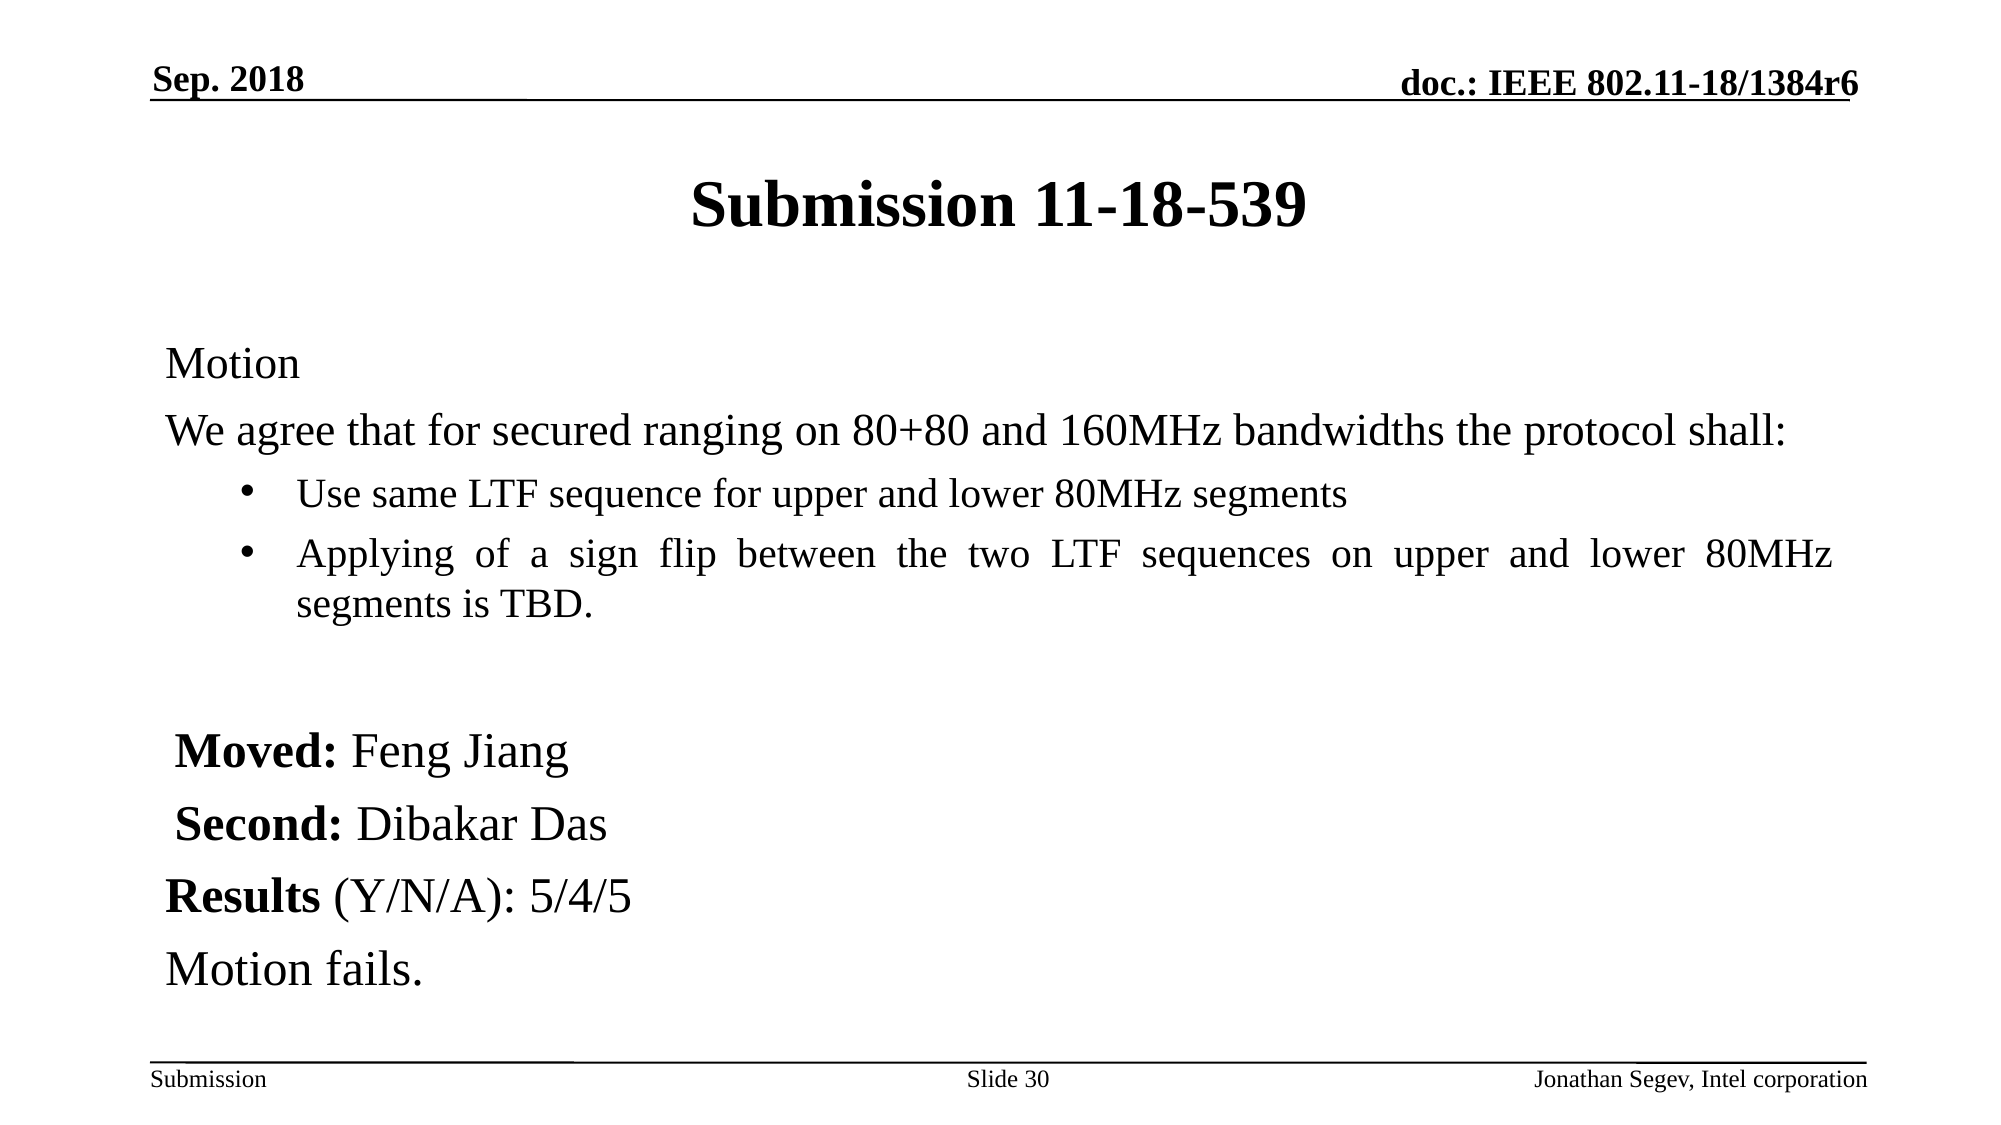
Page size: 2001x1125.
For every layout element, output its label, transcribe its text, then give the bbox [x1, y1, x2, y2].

slide_number Slide 30 [950, 1061, 1067, 1123]
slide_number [152, 54, 563, 100]
list Motion We agree that for secured ranging on 80+80 and 160MHz bandwidths the protocol shall: Use same LTF sequence for upper and lower 80MHz segments Applying of a sign flip between the two LTF sequences on upper and lower 80MHz segments is TBD. Moved: Feng Jiang Second: Dibakar Das Results (Y/N/A): 5/4/5 Motion fails. [149, 324, 1850, 1000]
footer Jonathan Segev, Intel corporation [1171, 1061, 1869, 1093]
title Submission 11-18-539 [149, 112, 1850, 288]
